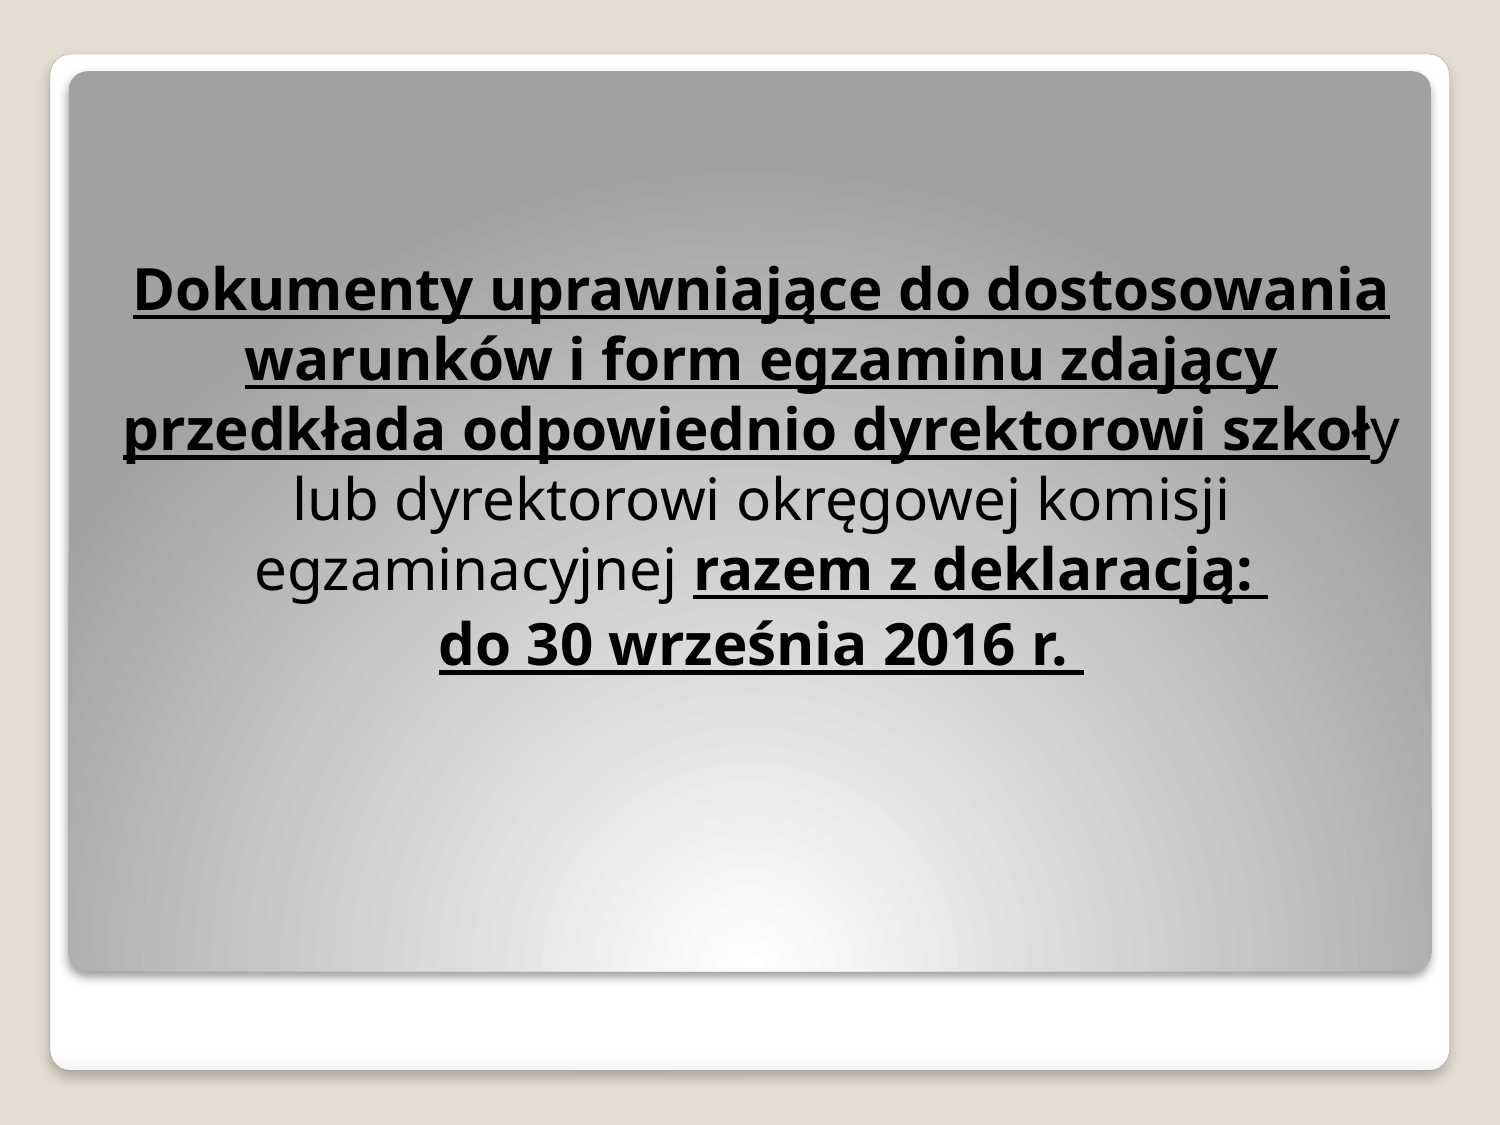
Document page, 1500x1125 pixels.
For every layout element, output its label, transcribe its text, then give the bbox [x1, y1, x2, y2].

list Dokumenty uprawniające do dostosowania warunków i form egzaminu zdający przedkłada odpowiednio dyrektorowi szkoły lub dyrektorowi okręgowej komisji egzaminacyjnej razem z deklaracją: do 30 września 2016 r. [82, 86, 1425, 774]
